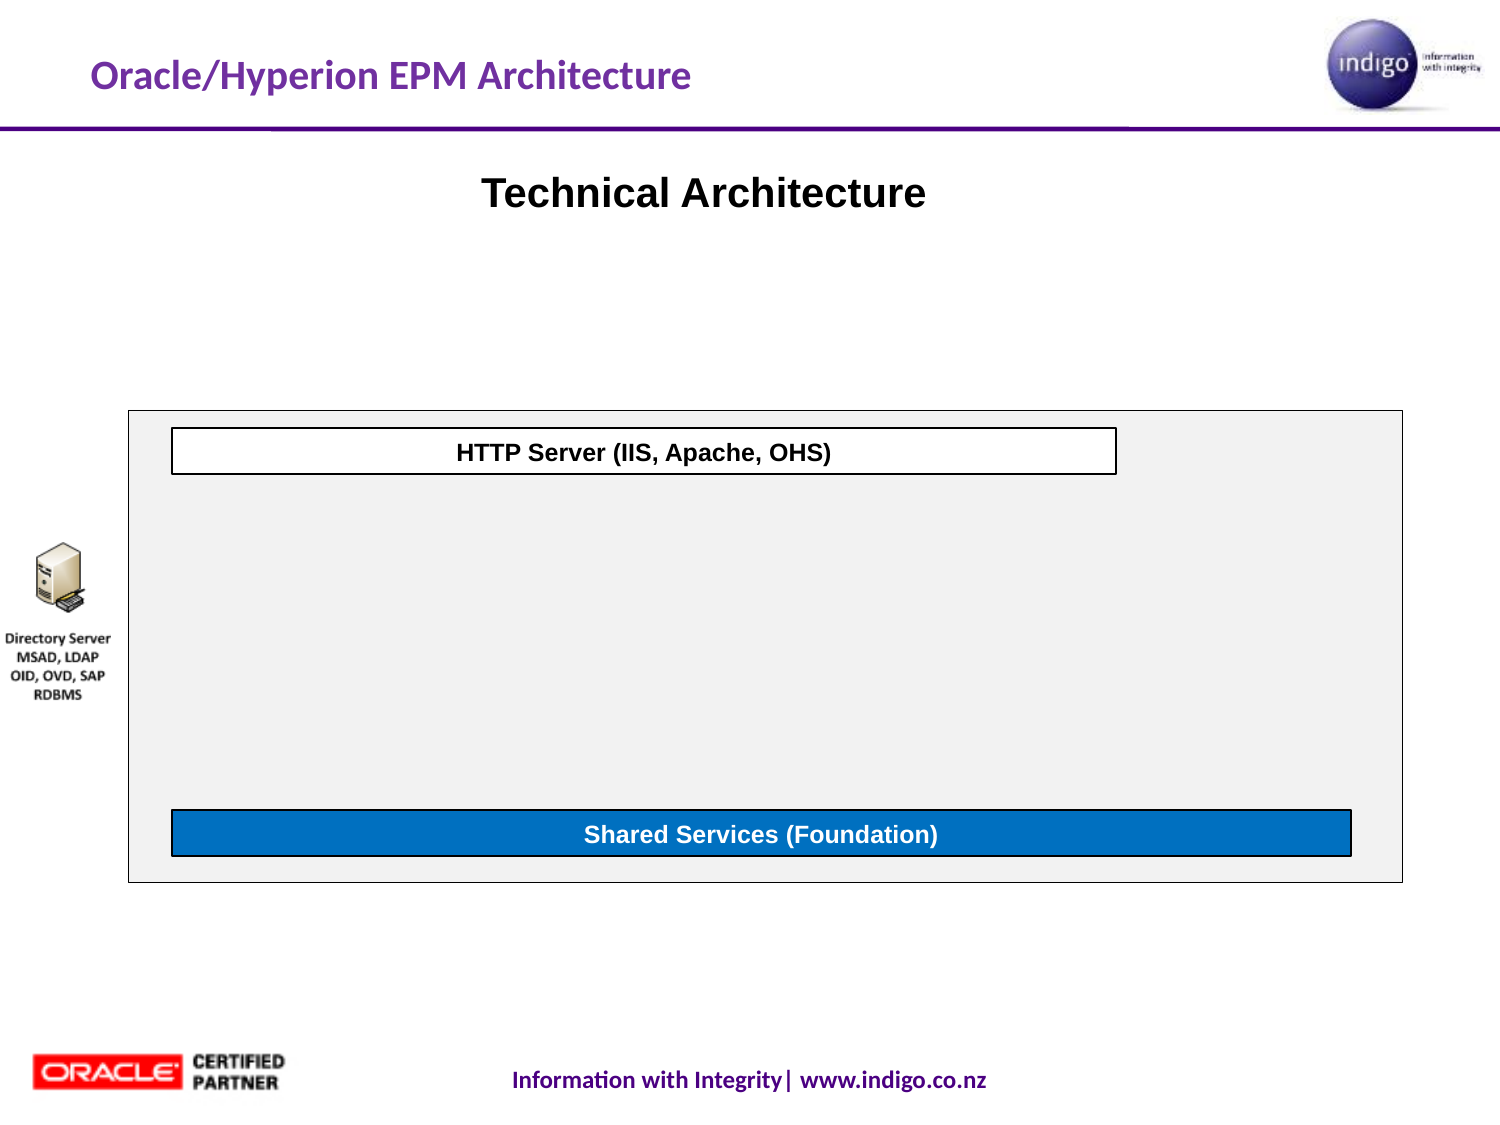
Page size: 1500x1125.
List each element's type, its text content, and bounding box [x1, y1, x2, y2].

text_box Shared Services (Foundation) [170, 808, 1353, 858]
picture [0, 1021, 319, 1125]
text_box HTTP Server (IIS, Apache, OHS) [170, 426, 1118, 476]
picture [5, 541, 111, 704]
text_box [126, 408, 1404, 884]
text_box Technical Architecture [325, 158, 1083, 224]
picture [1324, 16, 1485, 115]
title Oracle/Hyperion EPM Architecture [75, 29, 1293, 116]
